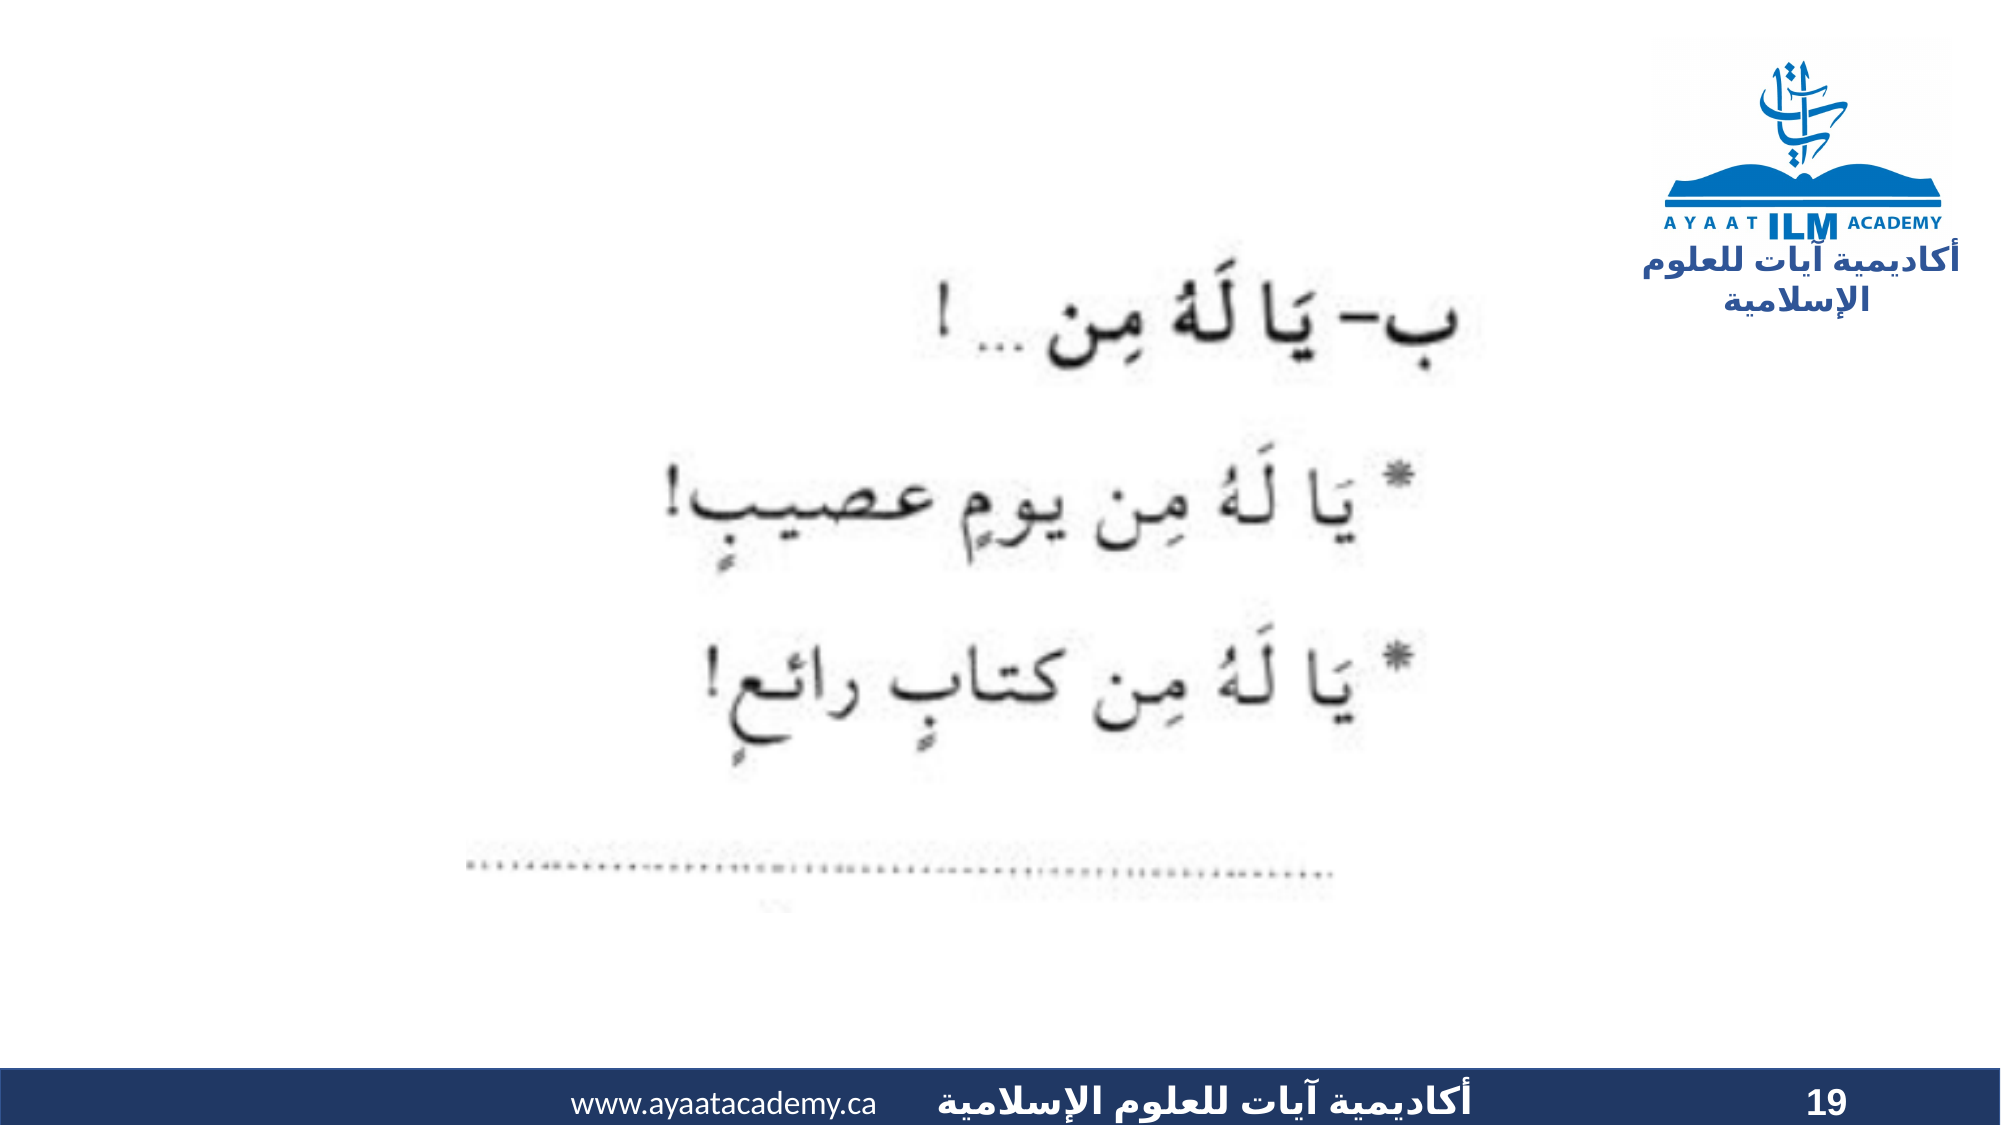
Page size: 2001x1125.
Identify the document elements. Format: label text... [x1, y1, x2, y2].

picture [466, 212, 1534, 913]
slide_number 19 [1412, 1070, 1863, 1125]
picture [1651, 37, 1952, 257]
